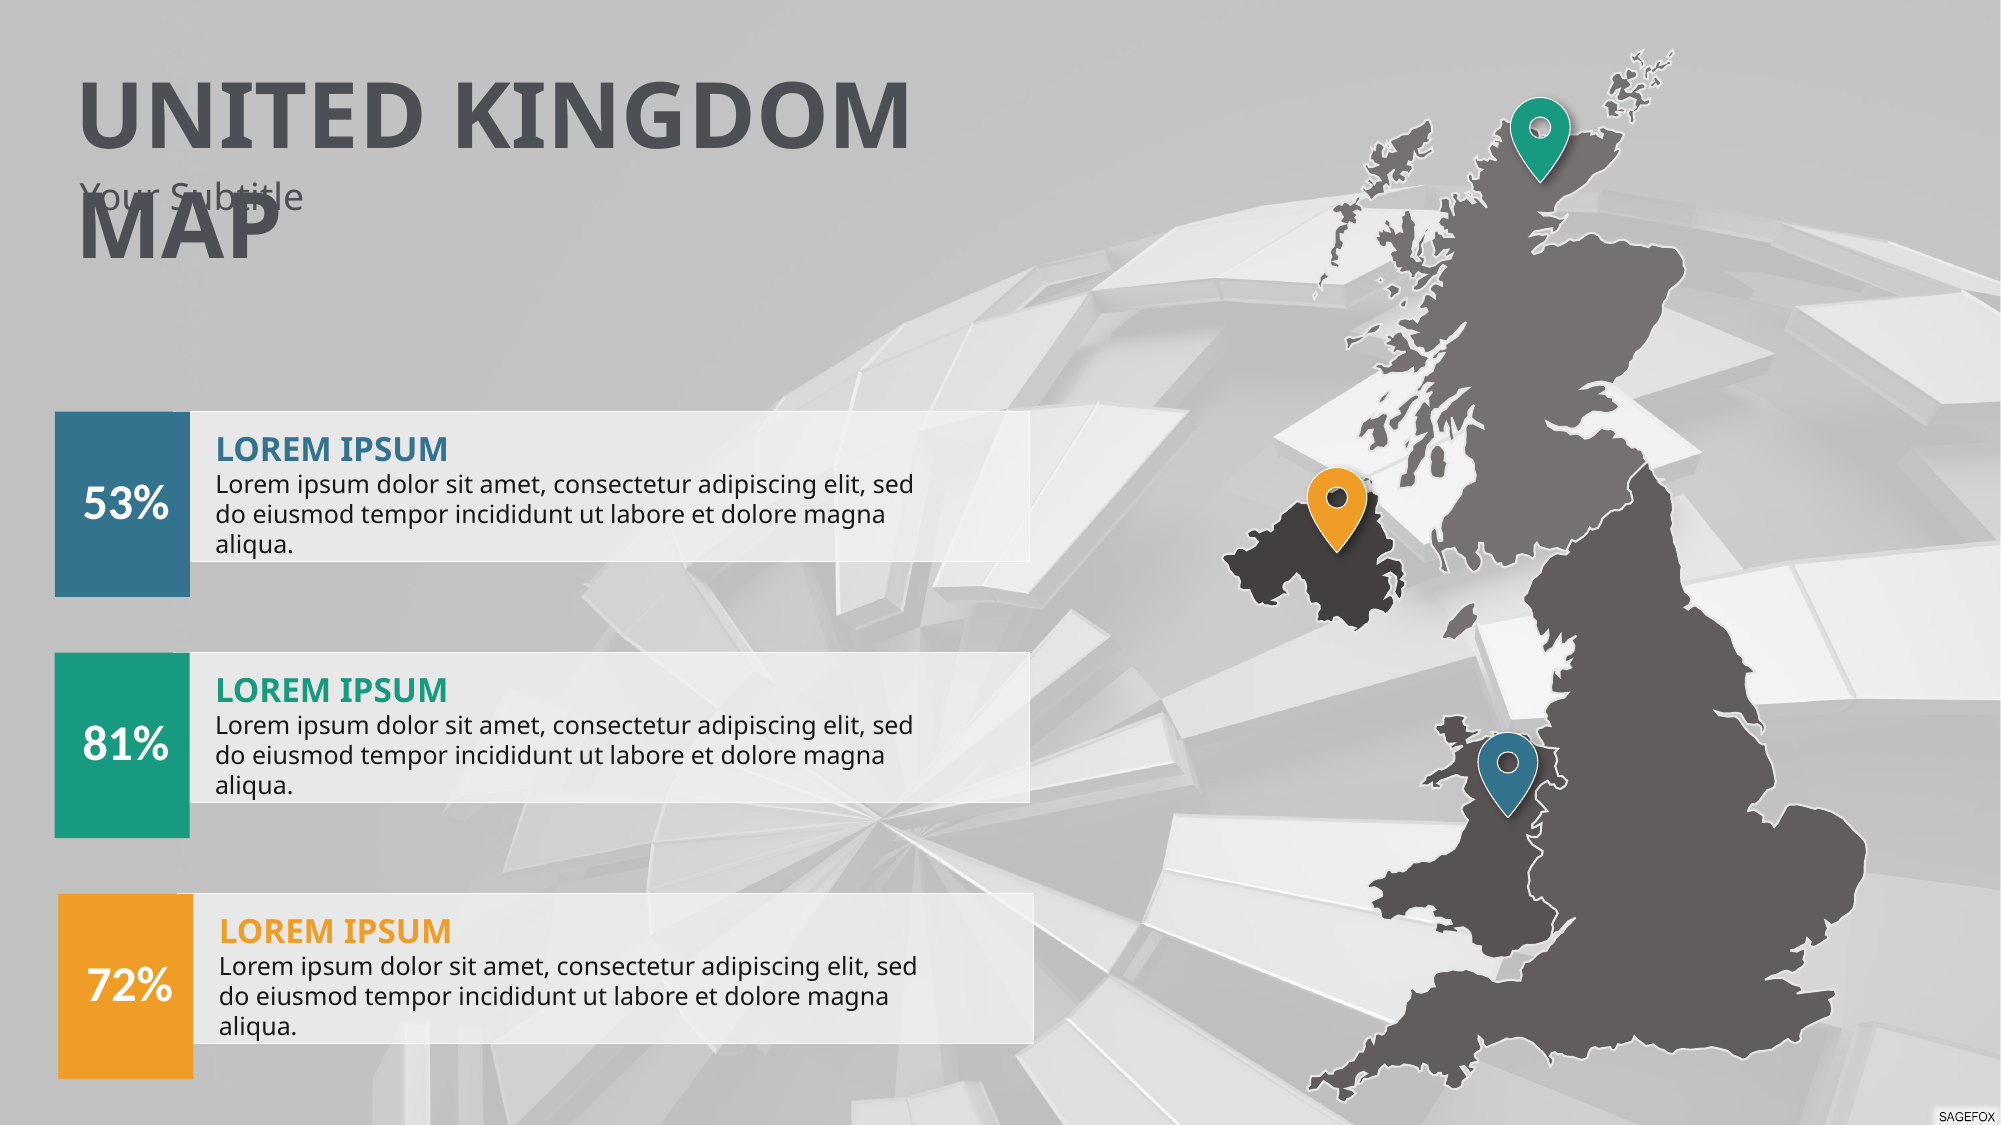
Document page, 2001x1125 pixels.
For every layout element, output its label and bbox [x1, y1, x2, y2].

text_box [60, 49, 1036, 227]
text_box [54, 652, 1030, 839]
text_box [1221, 49, 1867, 1103]
picture [1936, 1111, 1997, 1125]
text_box [58, 893, 1034, 1080]
text_box [54, 411, 1030, 597]
